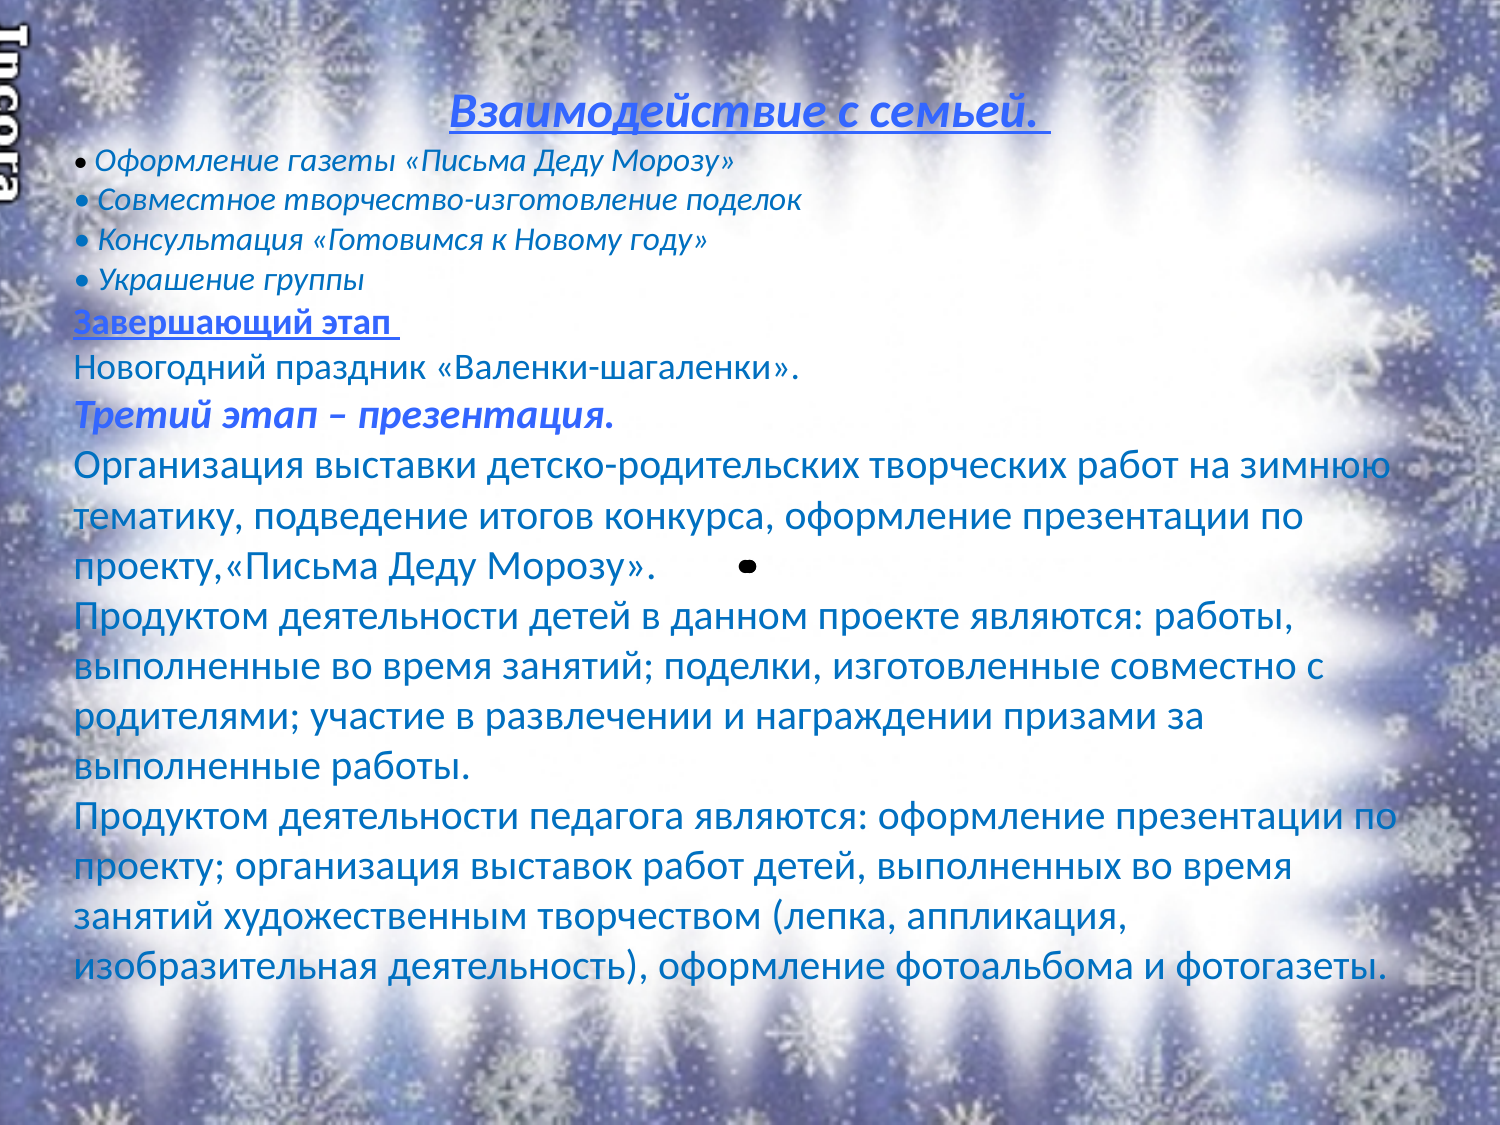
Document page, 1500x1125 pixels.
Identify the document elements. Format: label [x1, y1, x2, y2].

list [0, 0, 1500, 1125]
